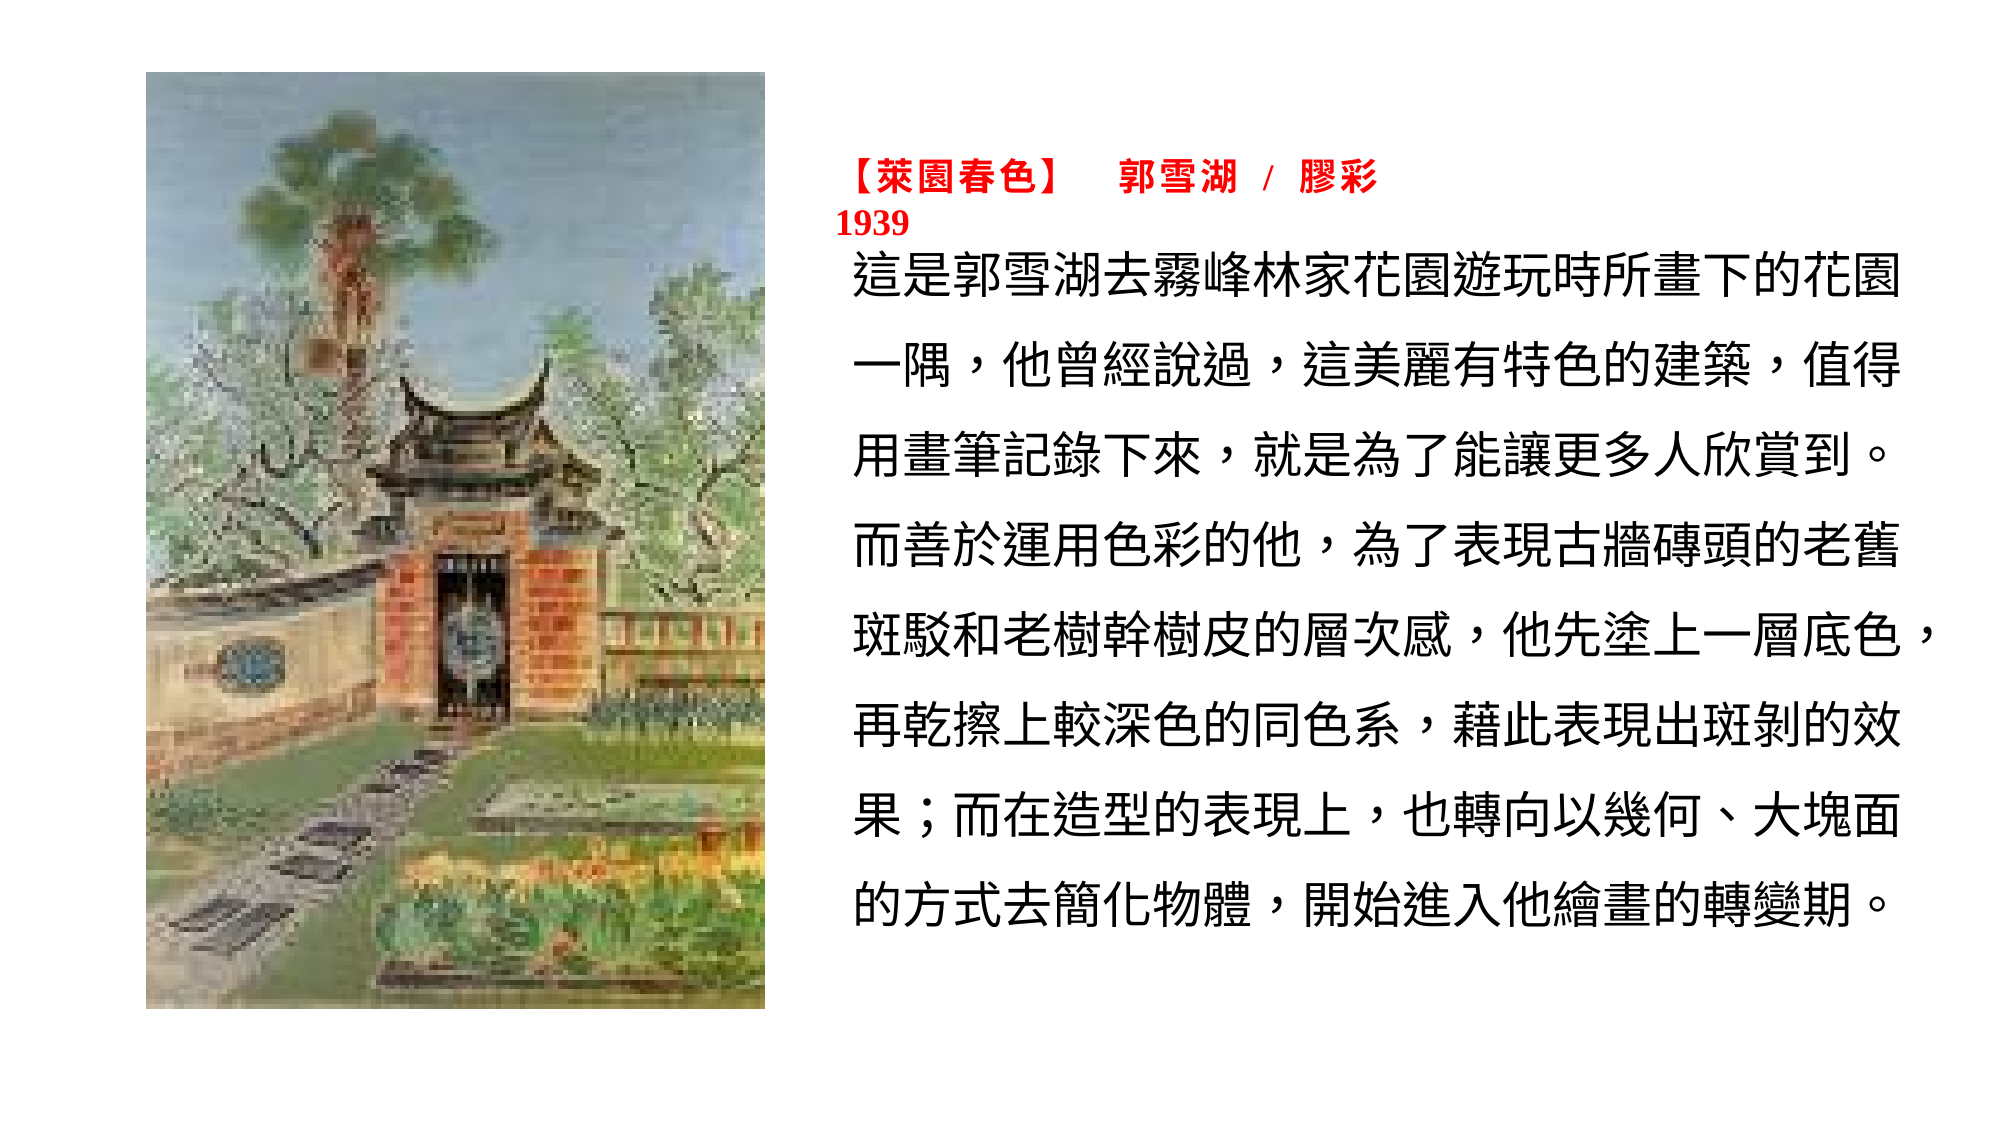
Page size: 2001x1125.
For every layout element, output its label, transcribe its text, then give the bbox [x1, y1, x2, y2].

text_box 這是郭雪湖去霧峰林家花園遊玩時所畫下的花園一隅，他曾經說過，這美麗有特色的建築，值得用畫筆記錄下來，就是為了能讓更多人欣賞到。而善於運用色彩的他，為了表現古牆磚頭的老舊斑駁和老樹幹樹皮的層次感，他先塗上一層底色，再乾擦上較深色的同色系，藉此表現出斑剝的效果；而在造型的表現上，也轉向以幾何、大塊面的方式去簡化物體，開始進入他繪畫的轉變期。 [837, 206, 1925, 941]
text_box 【萊園春色】 郭雪湖 / 膠彩 1939 [820, 145, 1418, 206]
picture [146, 72, 765, 1009]
